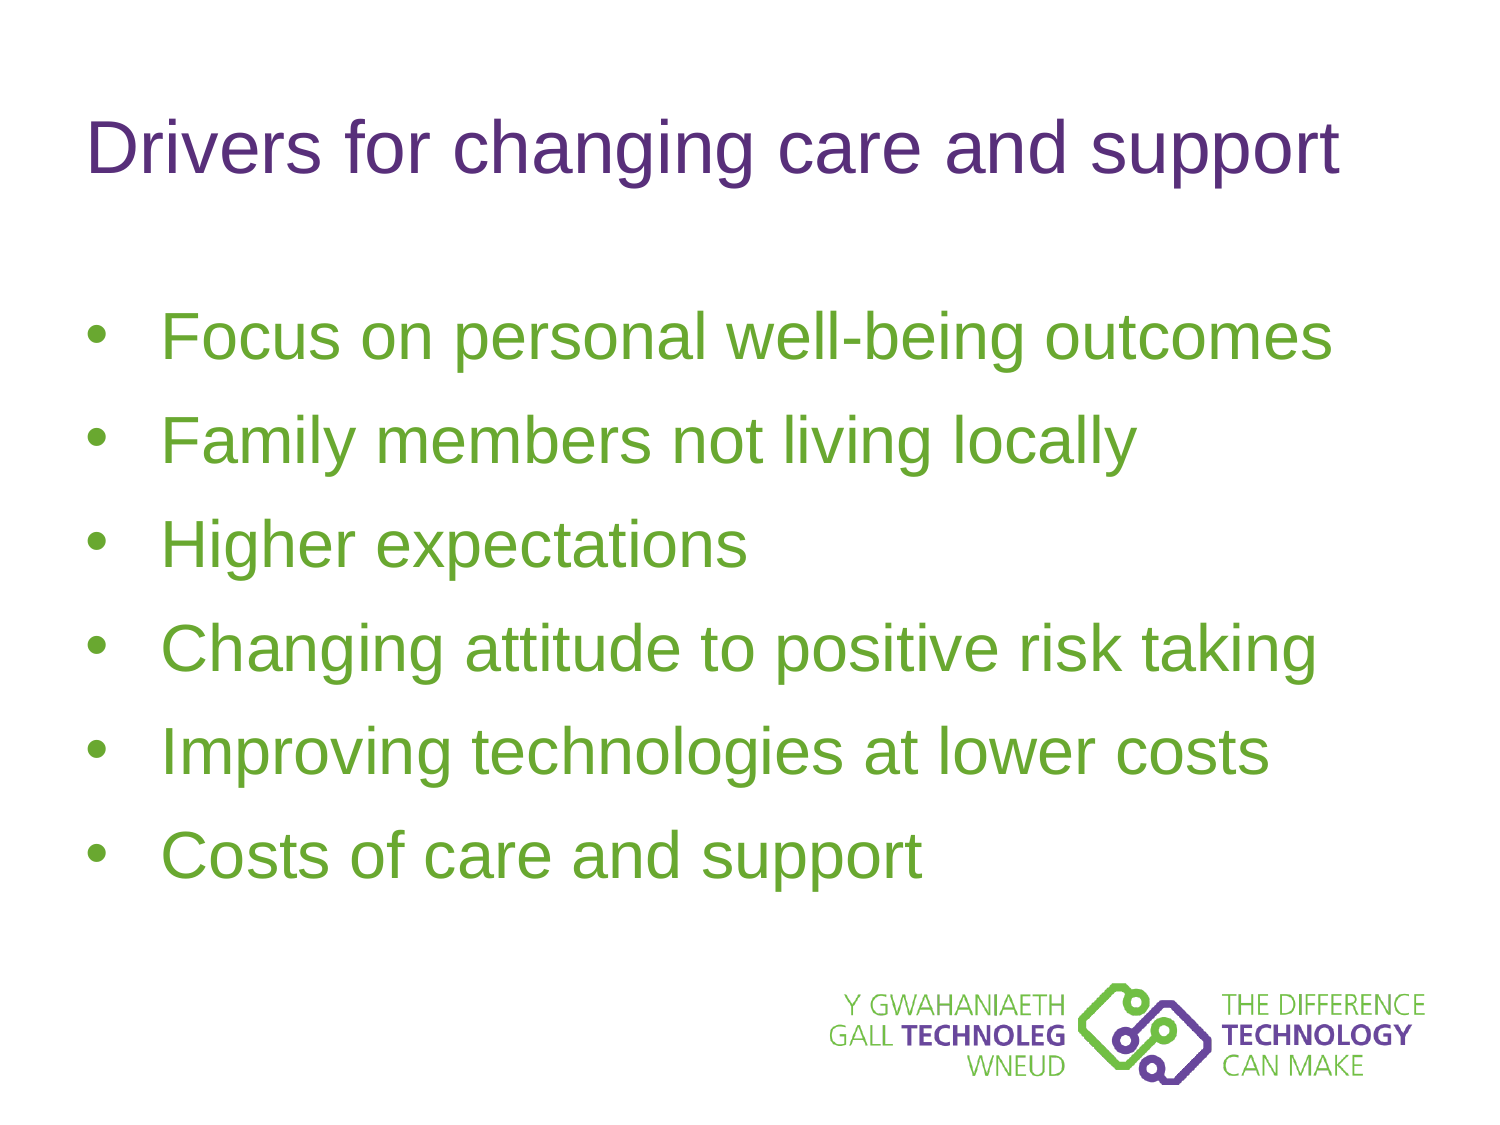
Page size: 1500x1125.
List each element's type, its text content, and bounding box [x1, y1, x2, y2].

title Drivers for changing care and support [70, 60, 1430, 226]
list Focus on personal well-being outcomes Family members not living locally Higher expectations Changing attitude to positive risk taking Improving technologies at lower costs Costs of care and support [70, 285, 1430, 965]
